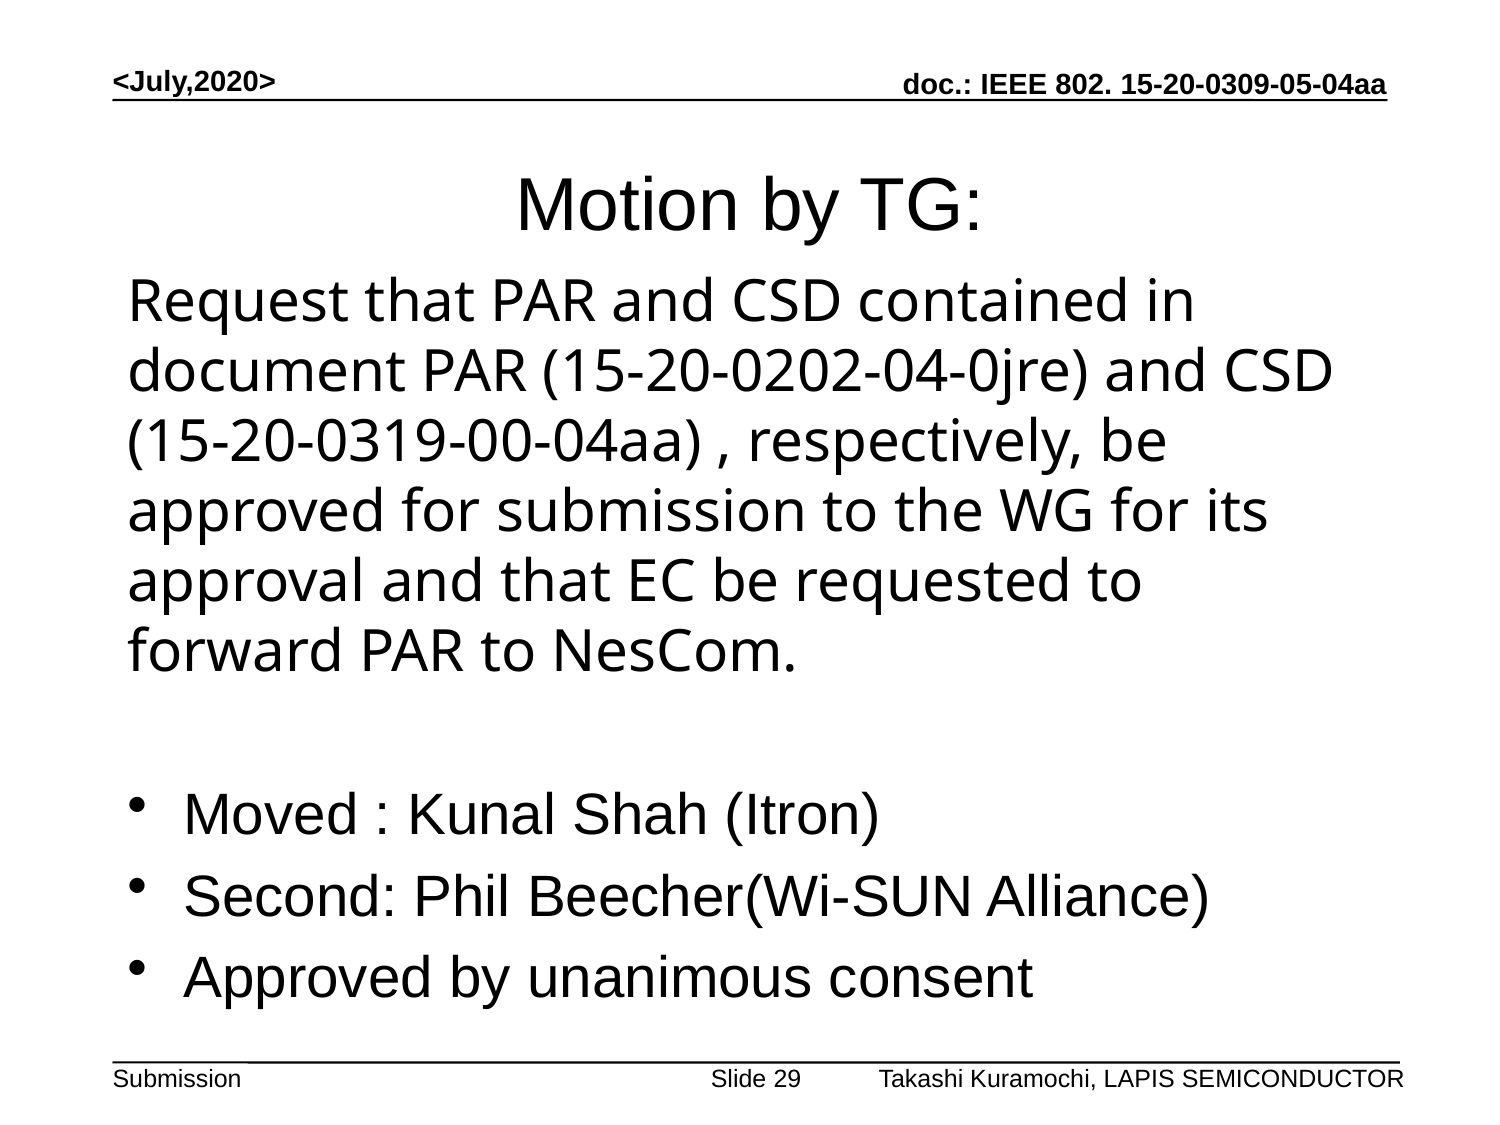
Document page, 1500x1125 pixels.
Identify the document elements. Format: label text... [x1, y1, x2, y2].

slide_number Slide 29 [709, 1062, 803, 1093]
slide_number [112, 0, 375, 98]
list Request that PAR and CSD contained in document PAR (15-20-0202-04-0jre) and CSD (15-20-0319-00-04aa) , respectively, be approved for submission to the WG for its approval and that EC be requested to forward PAR to NesCom. Moved : Kunal Shah (Itron) Second: Phil Beecher(Wi-SUN Alliance) Approved by unanimous consent [112, 255, 1388, 1047]
title Motion by TG: [112, 112, 1388, 255]
footer Takashi Kuramochi, LAPIS SEMICONDUCTOR [797, 1062, 1413, 1125]
